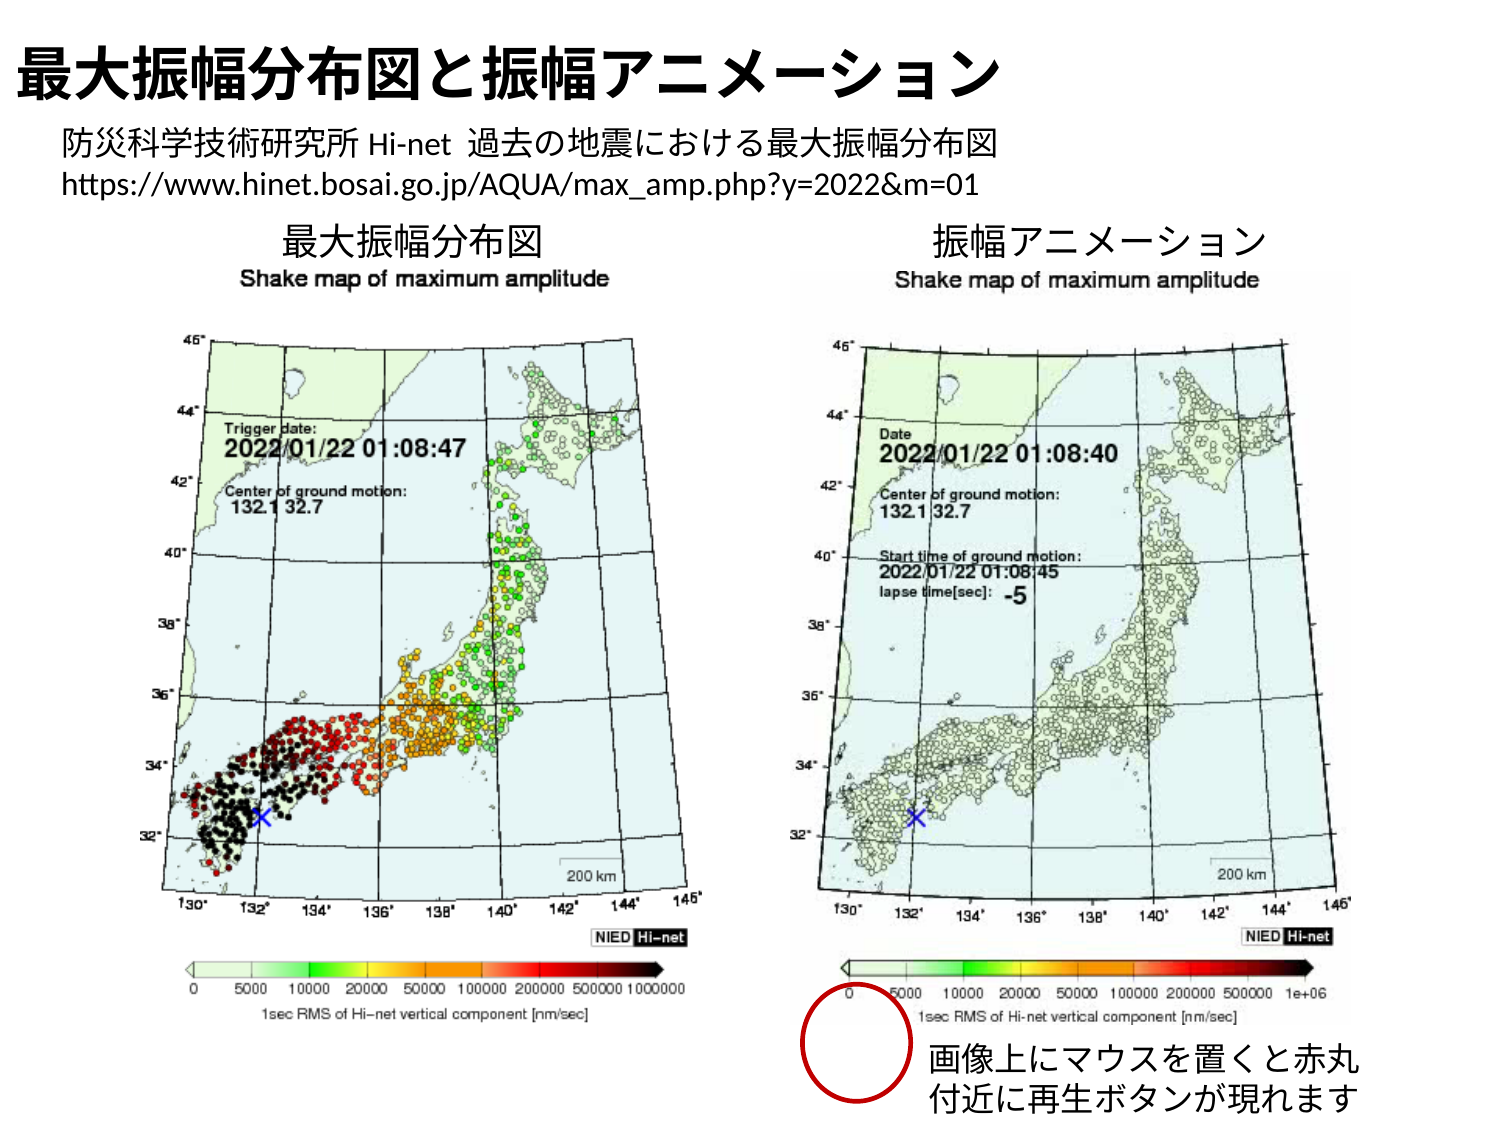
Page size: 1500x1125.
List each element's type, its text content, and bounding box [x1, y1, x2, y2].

text_box 最大振幅分布図 [266, 210, 559, 268]
title 最大振幅分布図と振幅アニメーション [0, 0, 1500, 154]
text_box 画像上にマウスを置くと赤丸付近に再生ボタンが現れます [913, 1031, 1404, 1125]
text_box [801, 1025, 912, 1103]
text_box 防災科学技術研究所Hi-net 過去の地震における最大振幅分布図 https://www.hinet.bosai.go.jp/AQUA/max_amp.php?y=2022&m=01 [46, 114, 1015, 210]
text_box 振幅アニメーション [917, 210, 1284, 270]
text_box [790, 270, 1352, 1025]
picture [140, 268, 702, 1024]
